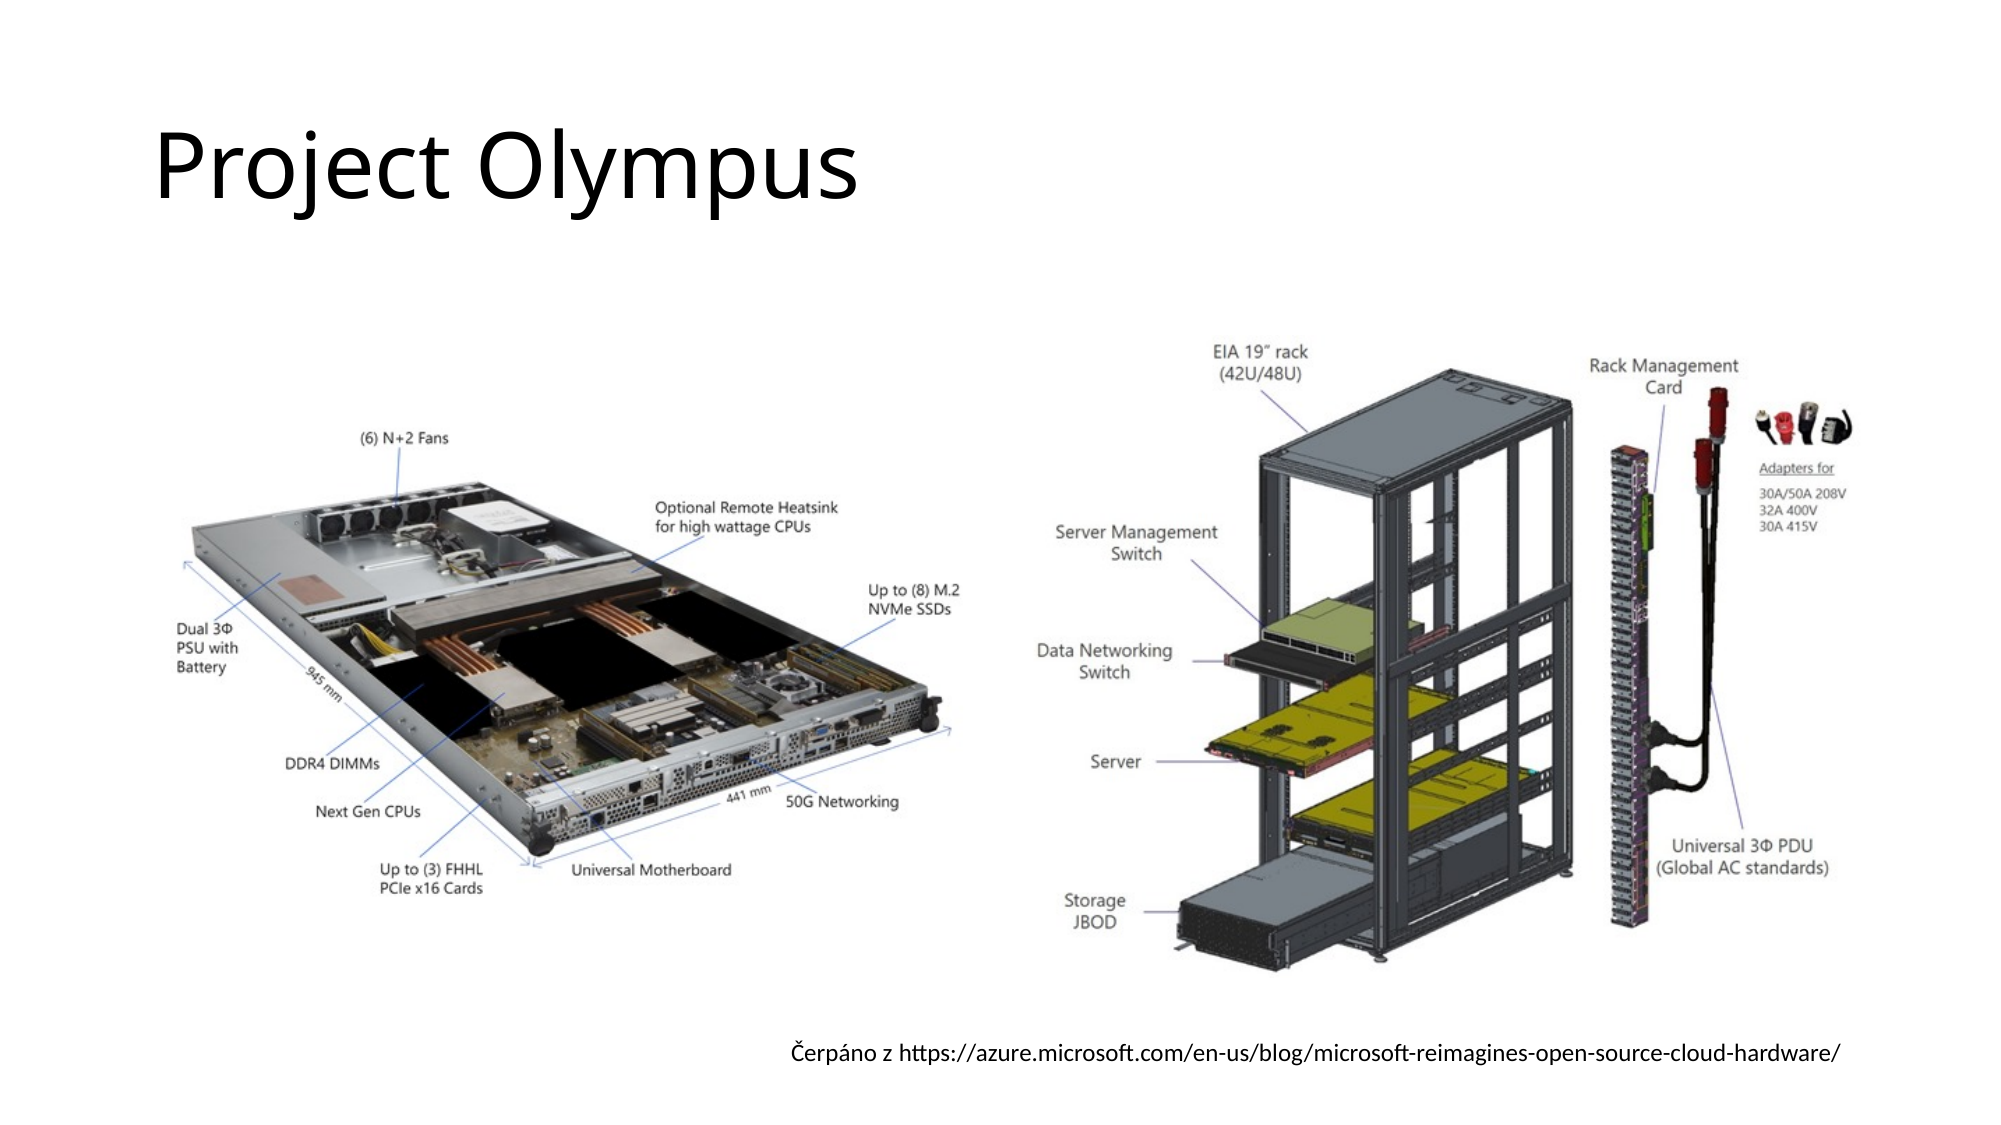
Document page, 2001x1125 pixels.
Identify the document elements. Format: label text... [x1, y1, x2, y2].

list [137, 372, 988, 940]
title Project Olympus [137, 59, 1863, 278]
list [1012, 335, 1863, 978]
text_box Čerpáno z https://azure.microsoft.com/en-us/blog/microsoft-reimagines-open-source-cloud-hardware/ [776, 1028, 1858, 1074]
